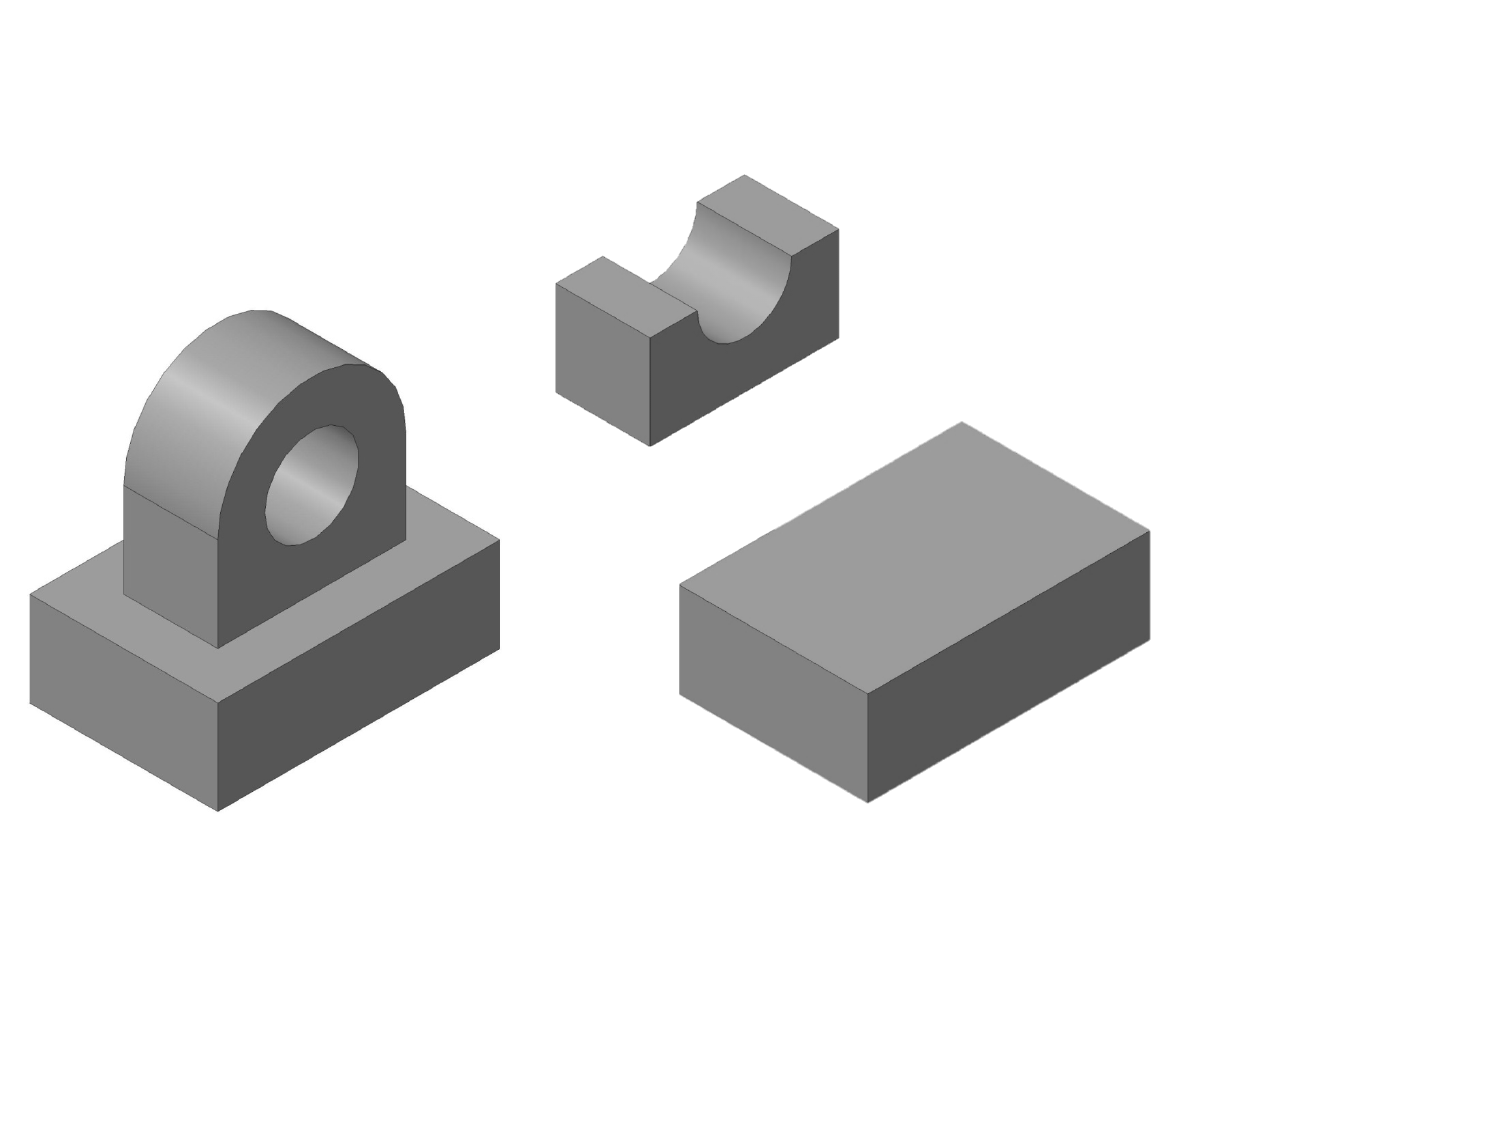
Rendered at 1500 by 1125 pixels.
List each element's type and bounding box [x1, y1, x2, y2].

picture [27, 211, 502, 814]
picture [553, 172, 1152, 805]
